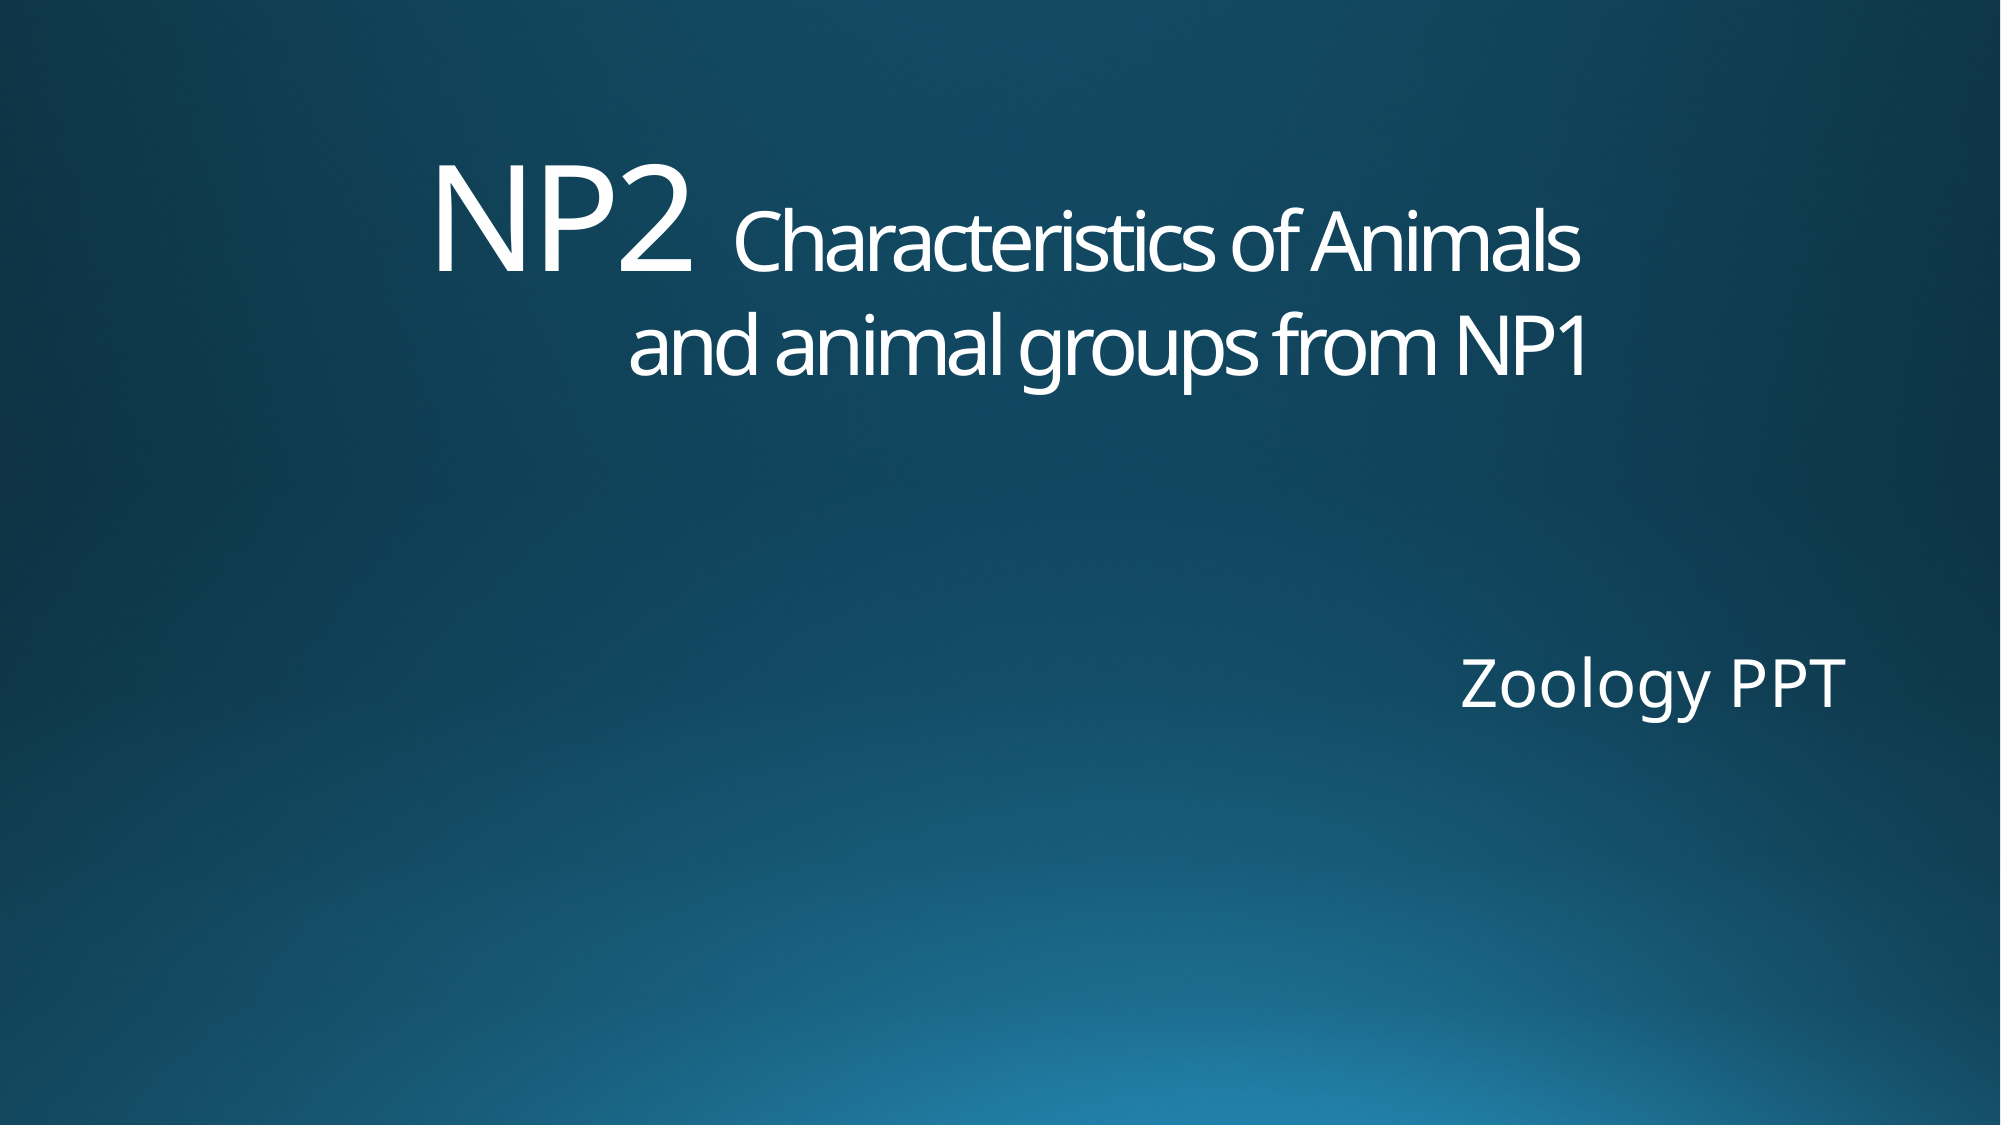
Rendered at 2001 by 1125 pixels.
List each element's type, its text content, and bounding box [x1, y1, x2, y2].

picture [0, 0, 2001, 1125]
subtitle Zoology PPT [362, 606, 1863, 730]
title NP2 Characteristics of Animals and animal groups from NP1 [115, 136, 1616, 406]
